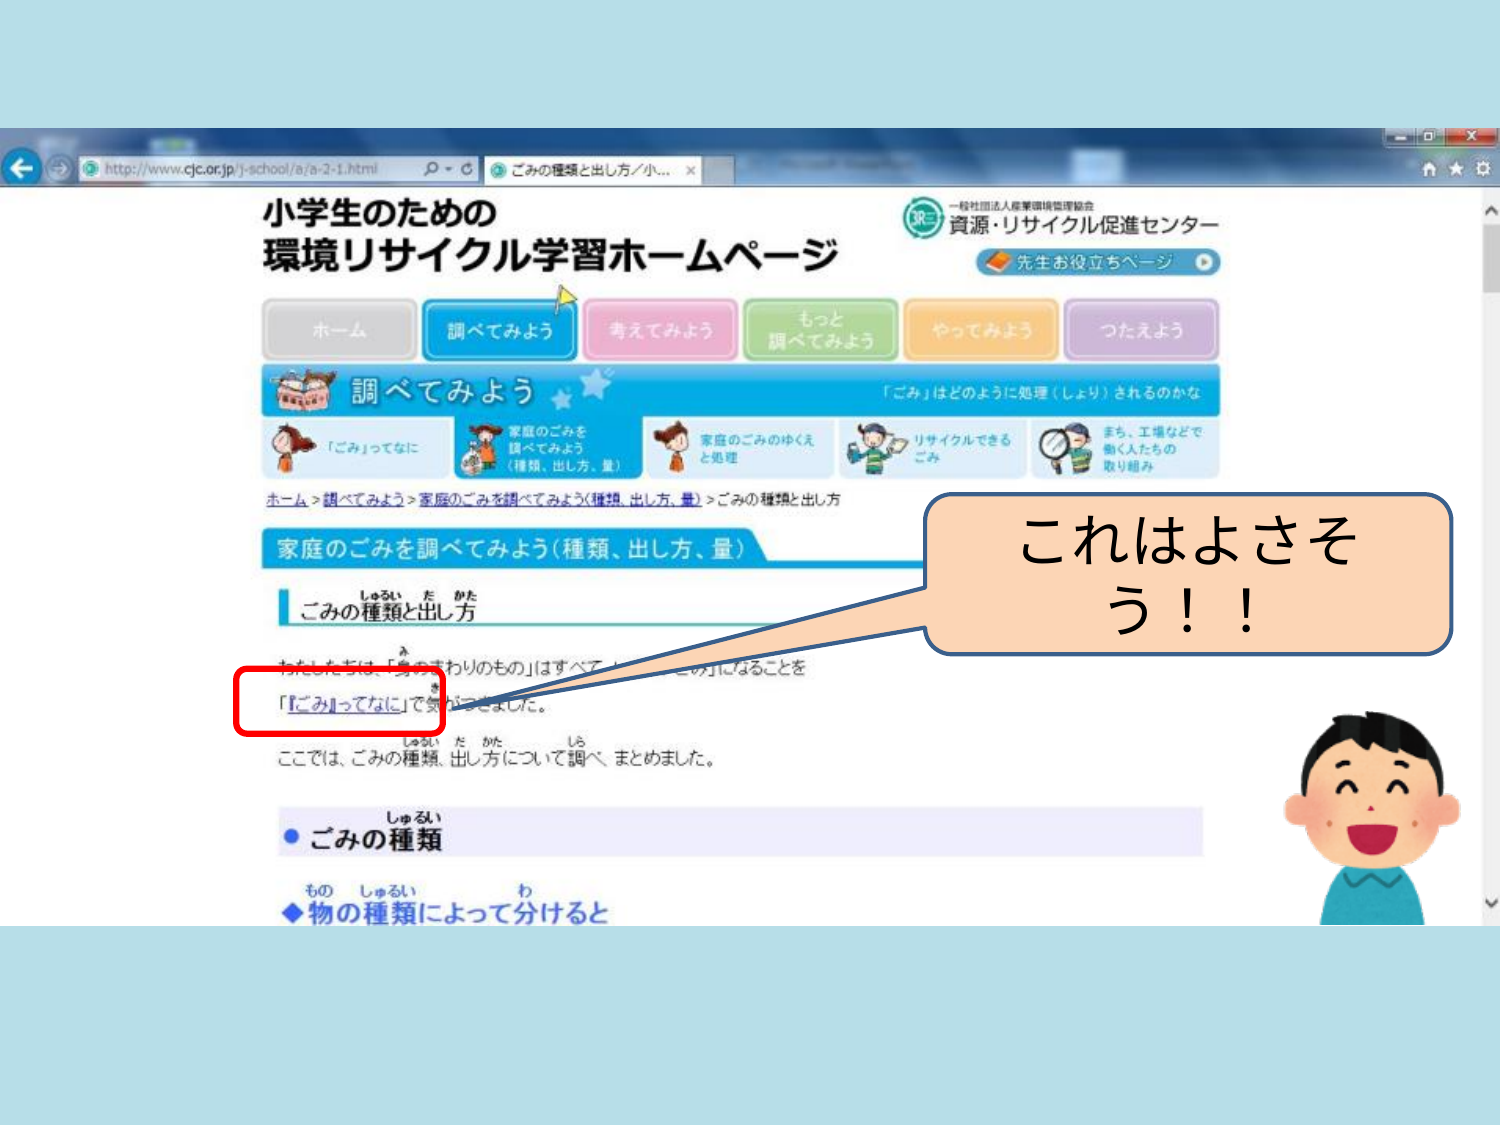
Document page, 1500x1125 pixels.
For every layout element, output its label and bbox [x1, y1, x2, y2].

picture [0, 127, 1500, 927]
